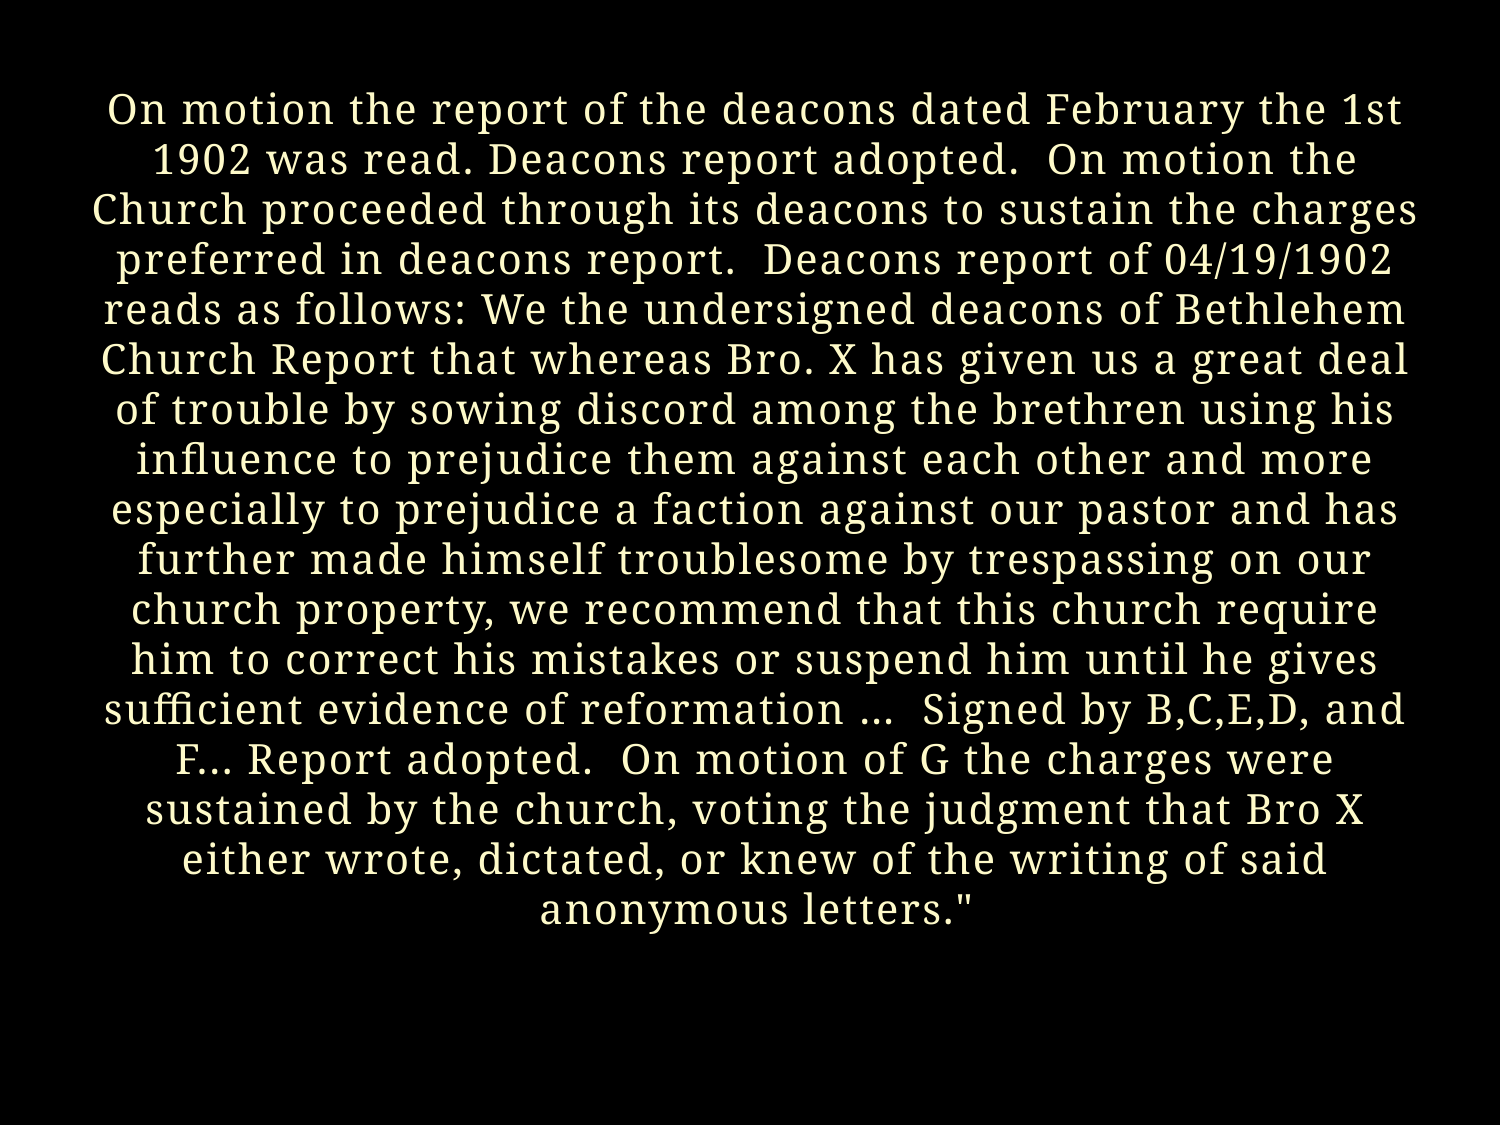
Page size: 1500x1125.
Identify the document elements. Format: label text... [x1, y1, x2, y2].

subtitle On motion the report of the deacons dated February the 1st 1902 was read. Deacons report adopted. On motion the Church proceeded through its deacons to sustain the charges preferred in deacons report. Deacons report of 04/19/1902 reads as follows: We the undersigned deacons of Bethlehem Church Report that whereas Bro. X has given us a great deal of trouble by sowing discord among the brethren using his influence to prejudice them against each other and more especially to prejudice a faction against our pastor and has further made himself troublesome by trespassing on our church property, we recommend that this church require him to correct his mistakes or suspend him until he gives sufficient evidence of reformation … Signed by B,C,E,D, and F... Report adopted. On motion of G the charges were sustained by the church, voting the judgment that Bro X either wrote, dictated, or knew of the writing of said anonymous letters." [75, 75, 1438, 1063]
